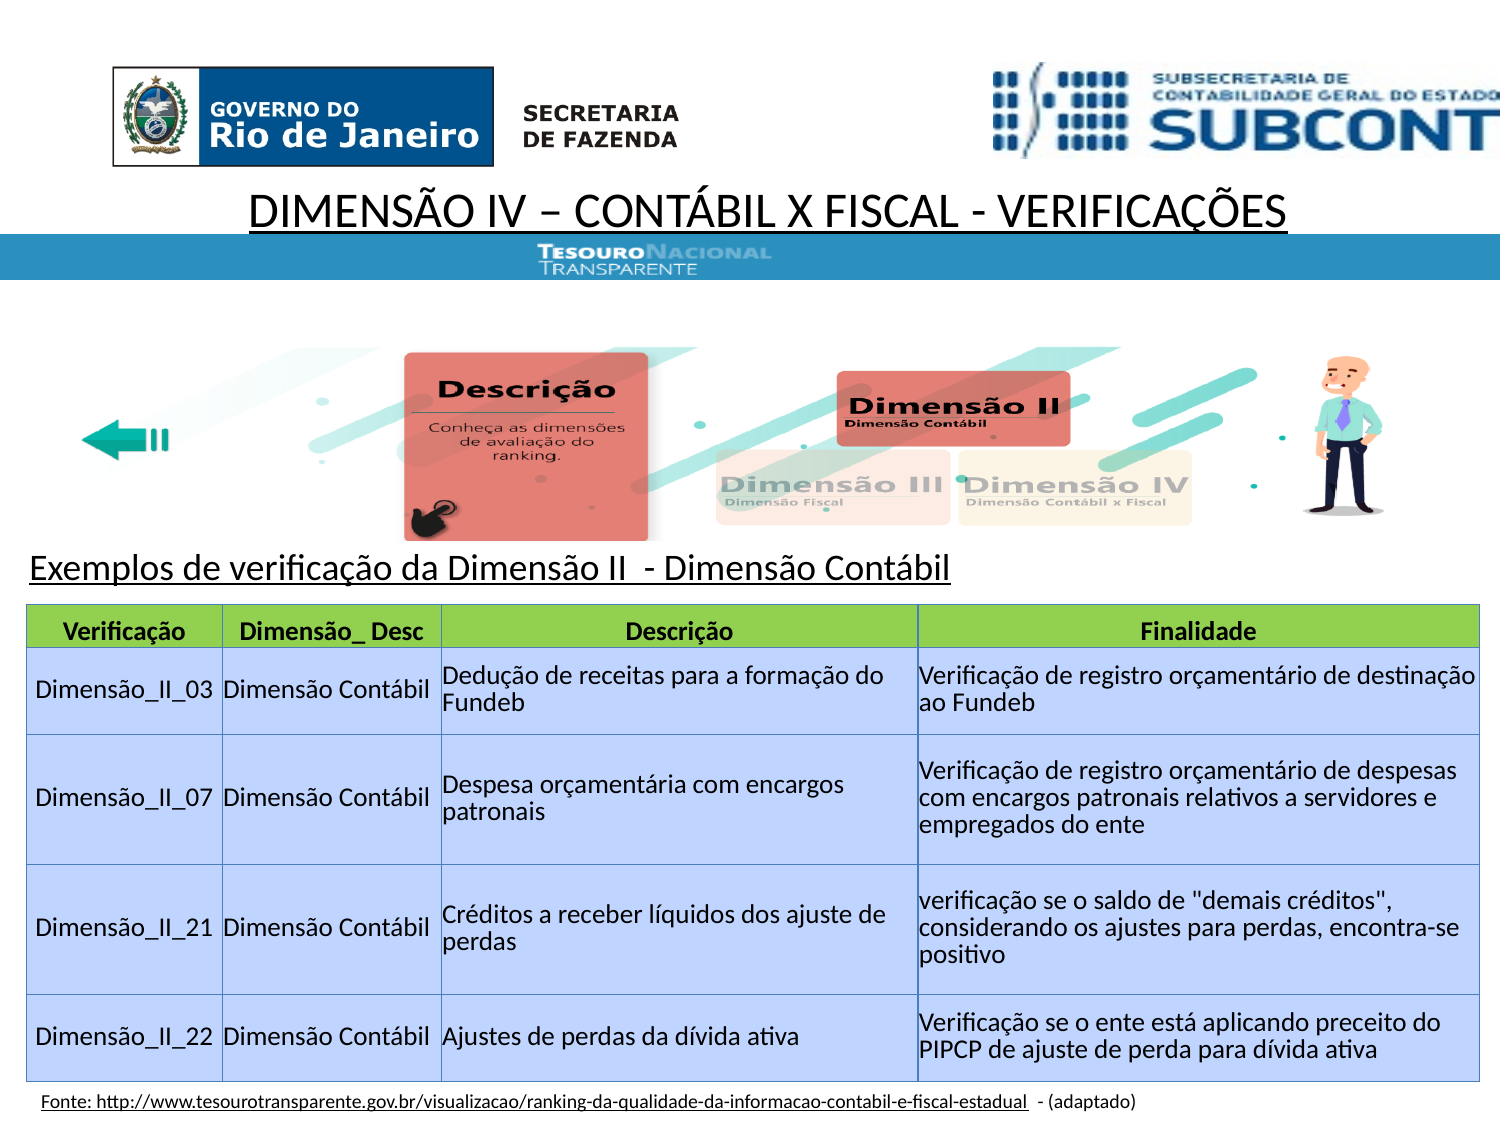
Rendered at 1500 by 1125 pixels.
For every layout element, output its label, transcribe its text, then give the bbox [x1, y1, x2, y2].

table_cell Dedução de receitas para a formação do Fundeb [442, 648, 917, 734]
table_cell Dimensão_II_21 [27, 865, 222, 994]
picture [112, 66, 679, 167]
text_box Exemplos de verificação da Dimensão II - Dimensão Contábil [14, 549, 1443, 590]
table_cell Verificação se o ente está aplicando preceito do PIPCP de ajuste de perda para dívida ativa [919, 995, 1479, 1081]
table_header Verificação [27, 605, 222, 647]
table_cell Dimensão Contábil [223, 648, 441, 734]
text_box DIMENSÃO IV – CONTÁBIL X FISCAL - VERIFICAÇÕES [93, 170, 1443, 232]
table_cell Dimensão_II_03 [27, 648, 222, 734]
table_cell Dimensão Contábil [223, 735, 441, 864]
text_box Fonte: http://www.tesourotransparente.gov.br/visualizacao/ranking-da-qualidade-da-informacao-contabil-e-fiscal-estadual - (adaptado) [26, 1082, 1371, 1125]
table_cell Dimensão Contábil [223, 995, 441, 1081]
table_cell Créditos a receber líquidos dos ajuste de perdas [442, 865, 917, 994]
table_cell Dimensão Contábil [223, 865, 441, 994]
picture [993, 62, 1500, 159]
table_cell Verificação de registro orçamentário de despesas com encargos patronais relativos a servidores e empregados do ente [919, 735, 1479, 864]
picture [0, 234, 1500, 541]
table_header Finalidade [919, 605, 1479, 647]
table_cell Ajustes de perdas da dívida ativa [442, 995, 917, 1081]
table_cell Despesa orçamentária com encargos patronais [442, 735, 917, 864]
table_cell verificação se o saldo de "demais créditos", considerando os ajustes para perdas, encontra-se positivo [919, 865, 1479, 994]
table_cell Verificação de registro orçamentário de destinação ao Fundeb [919, 648, 1479, 734]
table_header Descrição [442, 605, 917, 647]
table_cell Dimensão_II_07 [27, 735, 222, 864]
table_cell Dimensão_II_22 [27, 995, 222, 1081]
table_header Dimensão_ Desc [223, 605, 441, 647]
